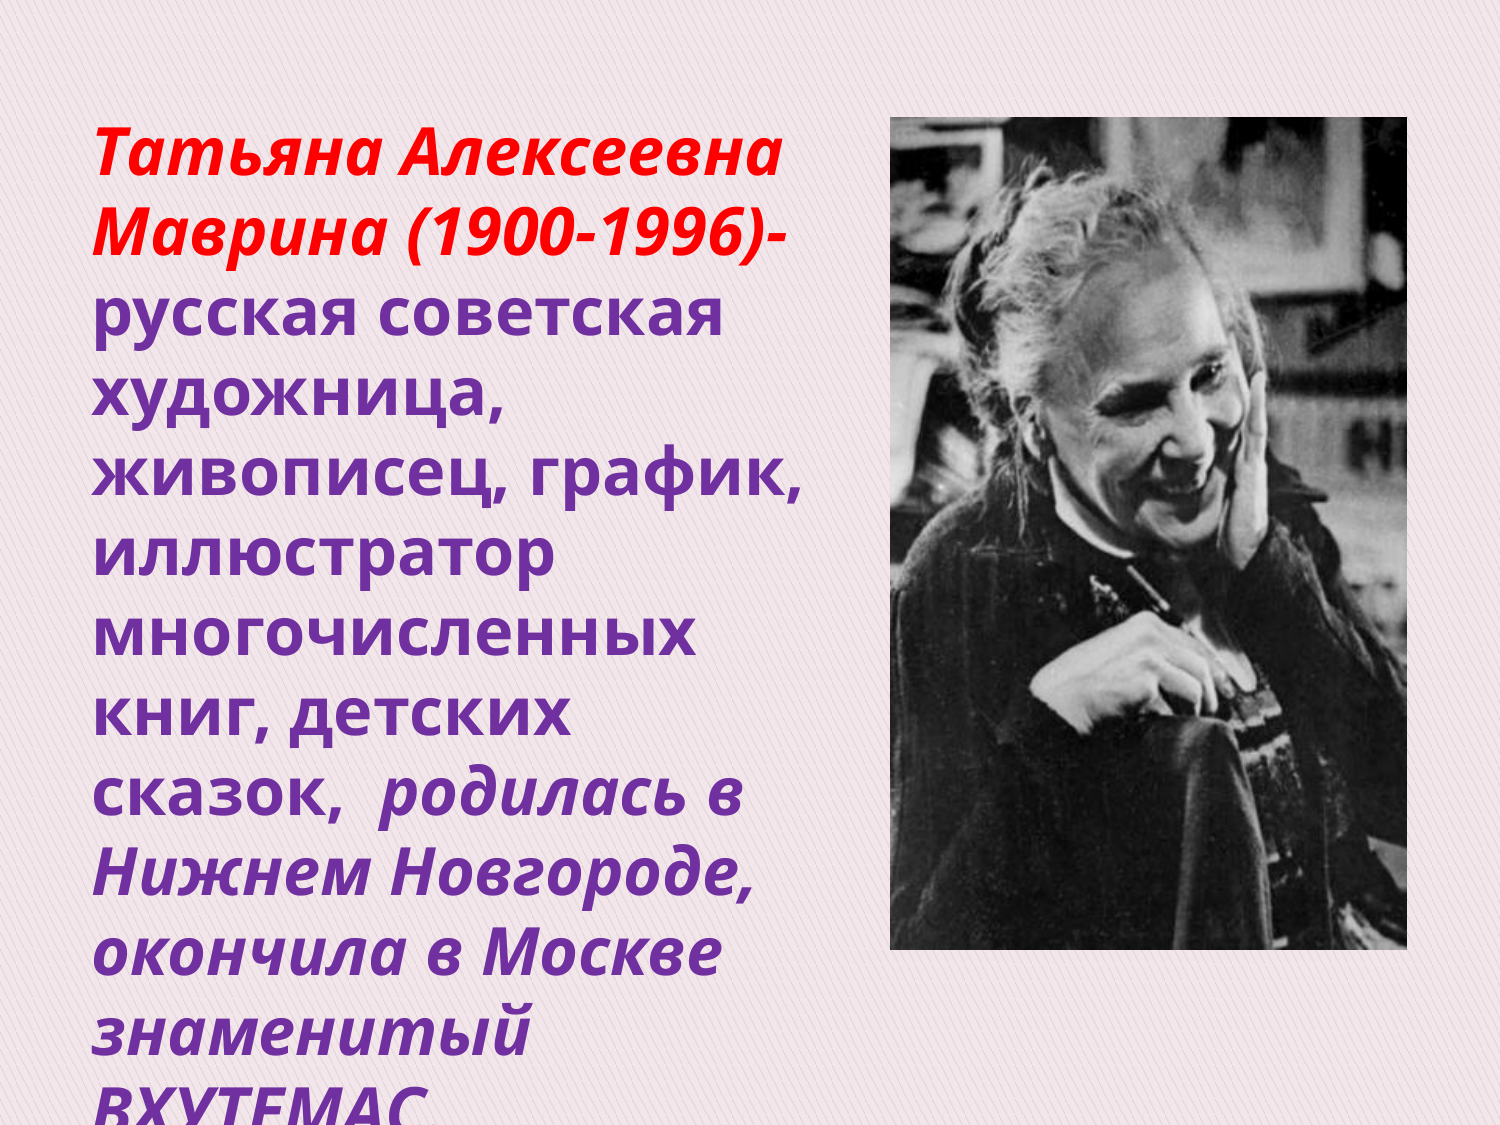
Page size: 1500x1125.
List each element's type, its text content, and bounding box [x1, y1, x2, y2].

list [890, 116, 1407, 950]
list Татьяна Алексеевна Маврина (1900-1996)- русская советская художница, живописец, график, иллюстратор многочисленных книг, детских сказок, родилась в Нижнем Новгороде, окончила в Москве знаменитый ВХУТЕМАС. [76, 101, 870, 1002]
